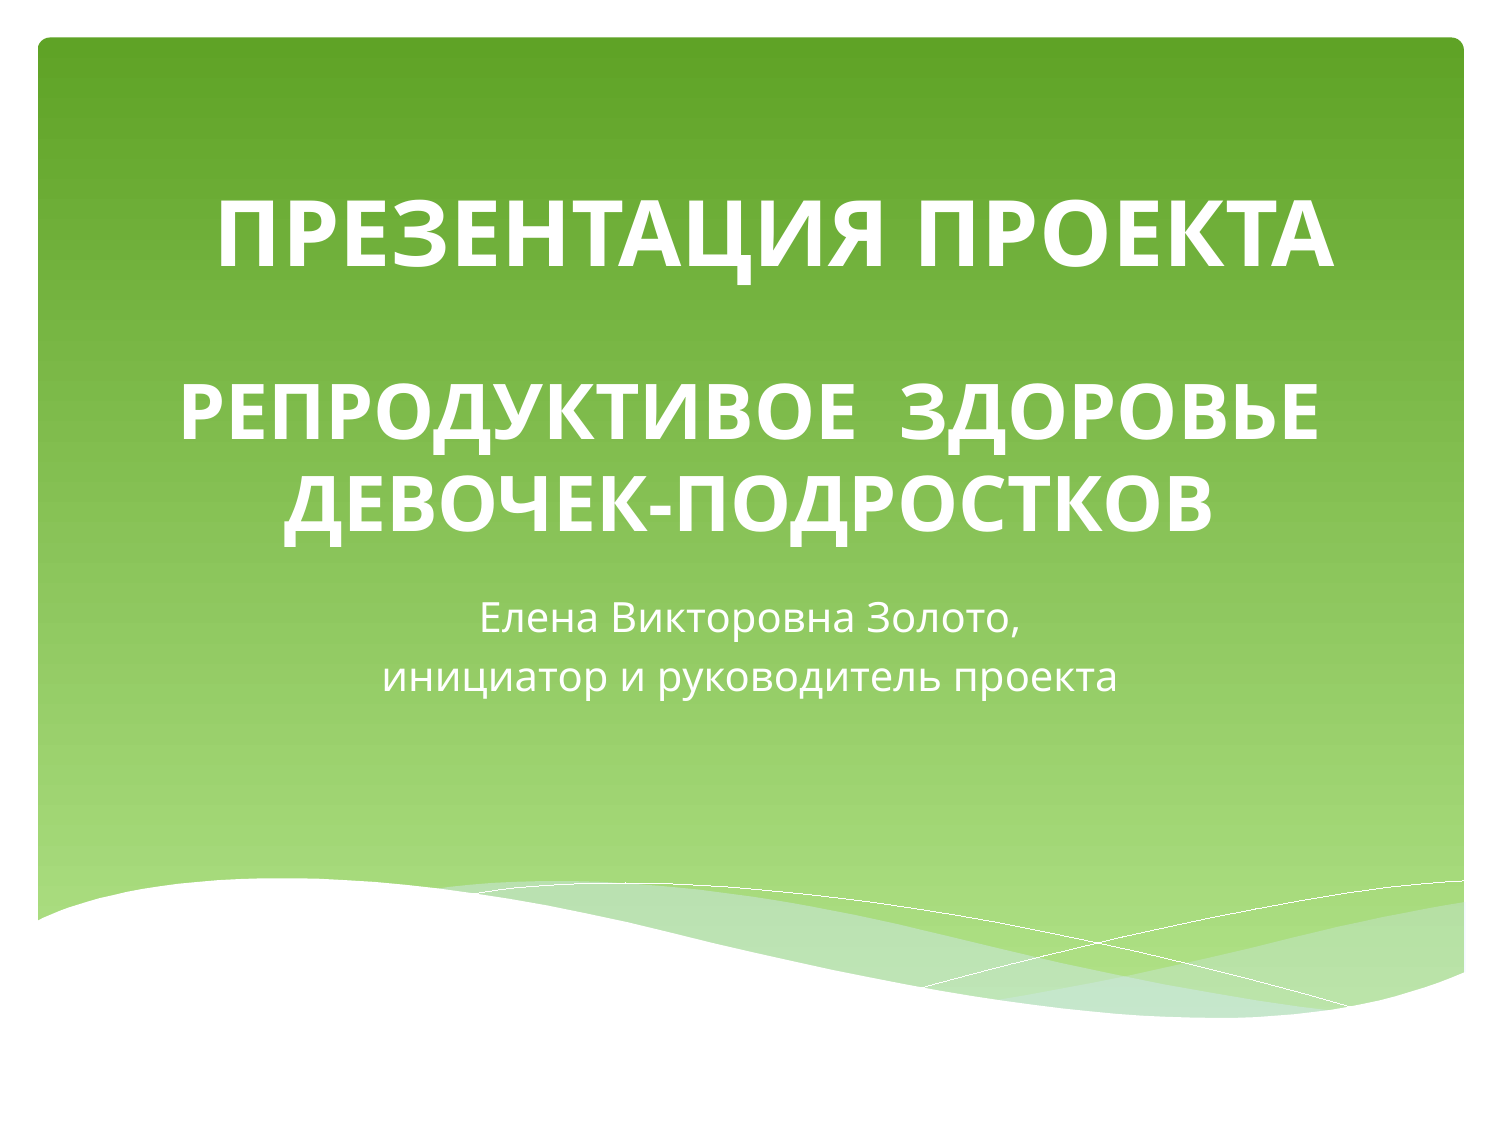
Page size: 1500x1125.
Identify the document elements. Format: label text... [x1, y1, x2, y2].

subtitle Елена Викторовна Золото, инициатор и руководитель проекта [225, 583, 1275, 825]
title РЕПРОДУКТИВОЕ ЗДОРОВЬЕ ДЕВОЧЕК-ПОДРОСТКОВ [112, 302, 1388, 555]
text_box ПРЕЗЕНТАЦИЯ ПРОЕКТА [137, 108, 1413, 350]
